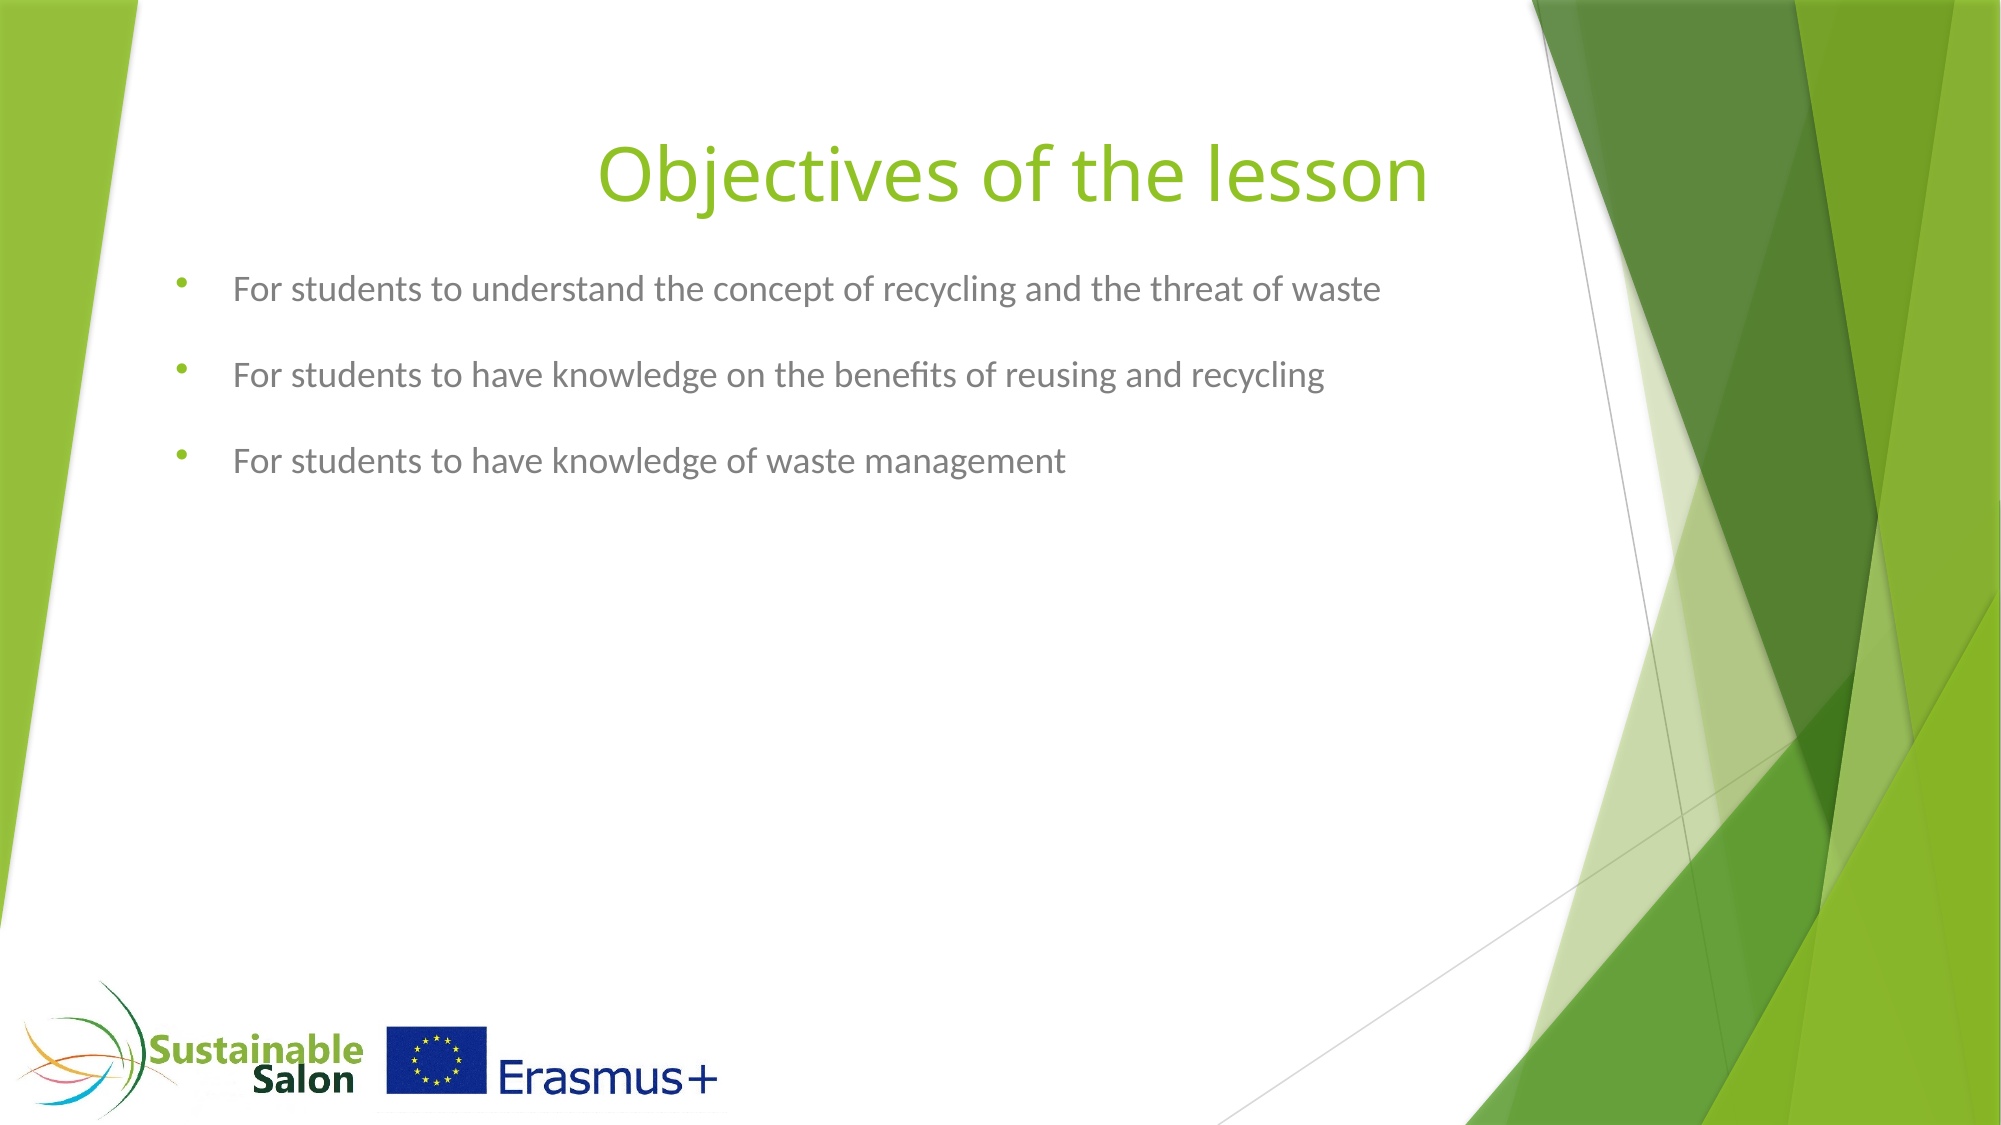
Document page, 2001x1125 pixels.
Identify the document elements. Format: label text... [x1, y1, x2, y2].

title Objectives of the lesson [144, 135, 1447, 224]
subtitle For students to understand the concept of recycling and the threat of waste For students to have knowledge on the benefits of reusing and recycling For students to have knowledge of waste management [161, 253, 1430, 1090]
picture [10, 975, 737, 1125]
